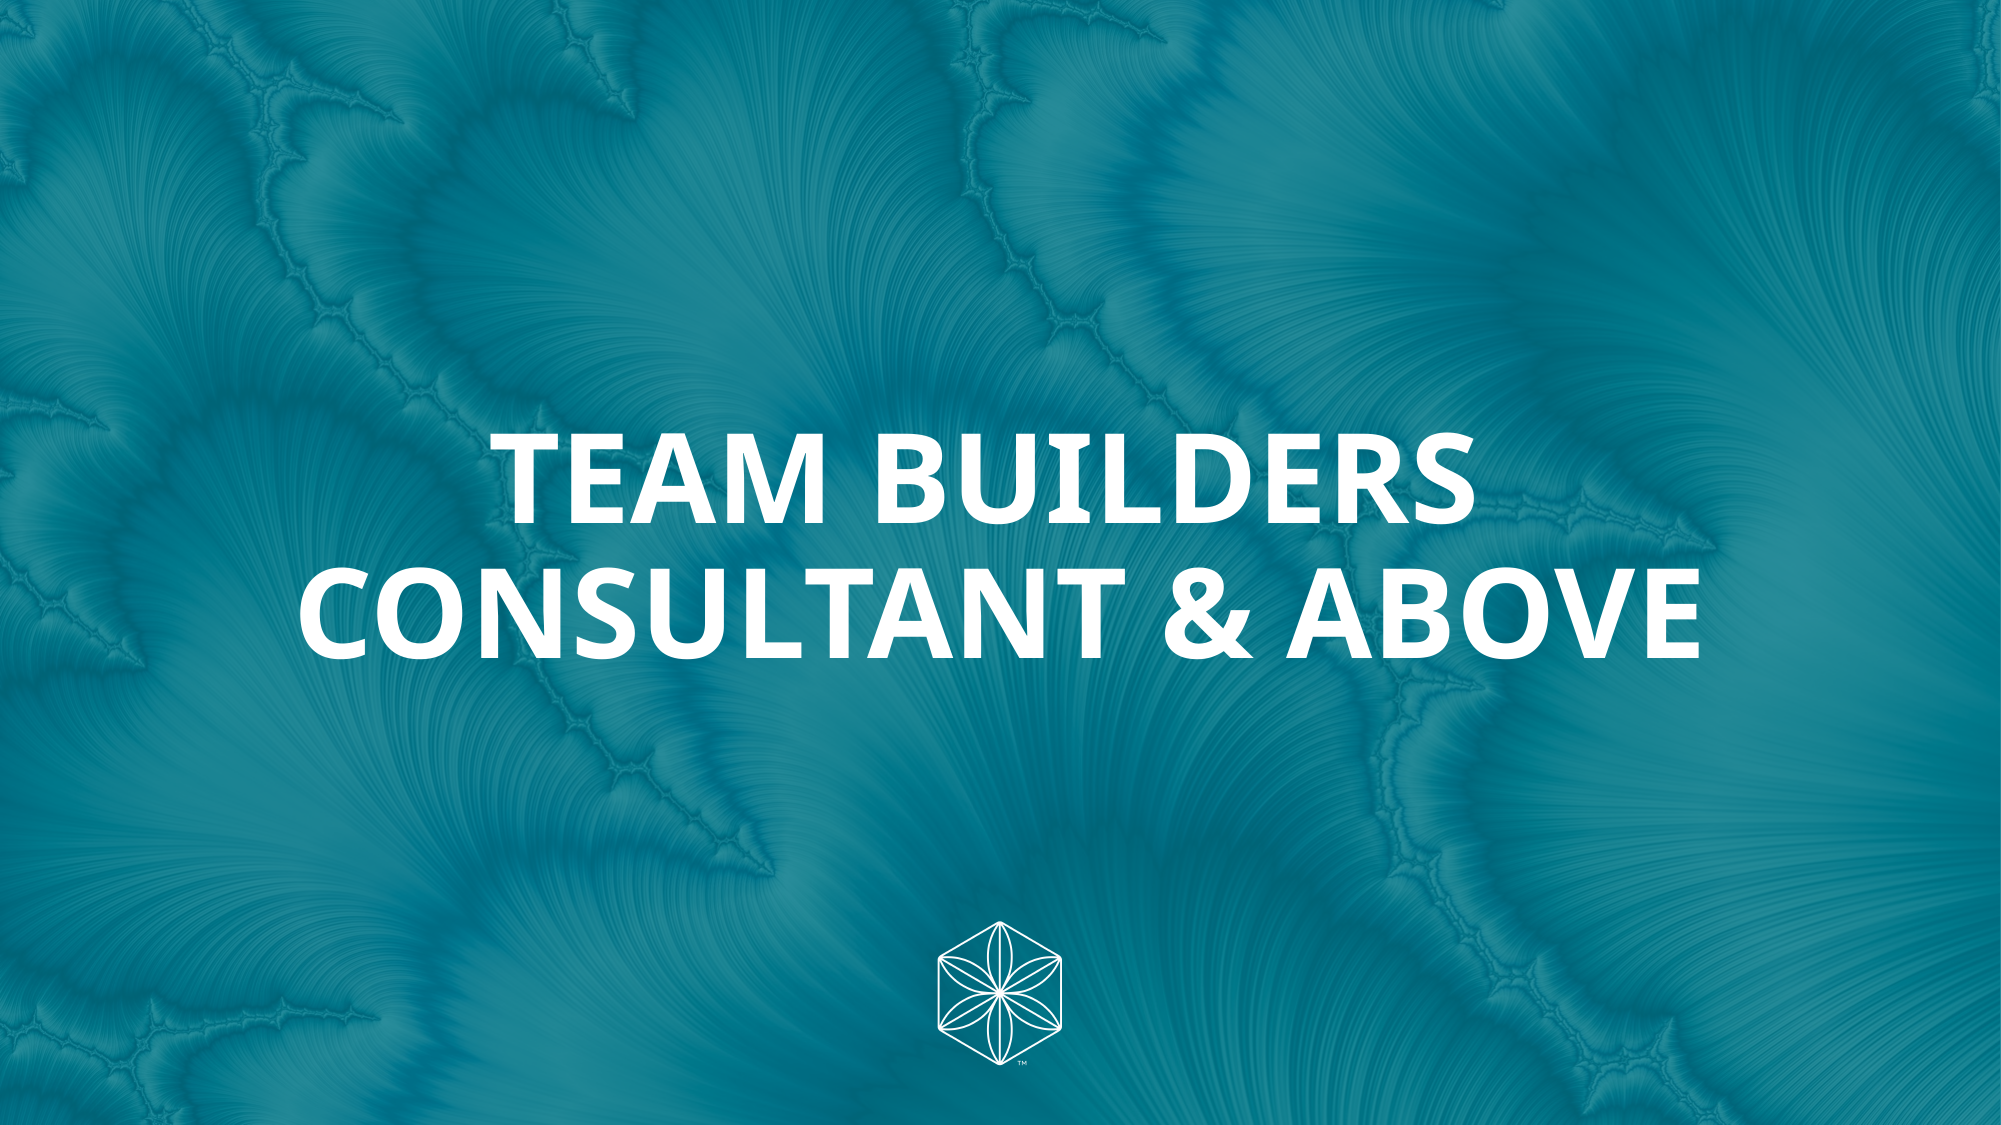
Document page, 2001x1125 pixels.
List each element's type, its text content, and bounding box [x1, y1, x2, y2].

title TEAM BUILDERS CONSULTANT & ABOVE [249, 301, 1750, 694]
picture [927, 920, 1073, 1067]
